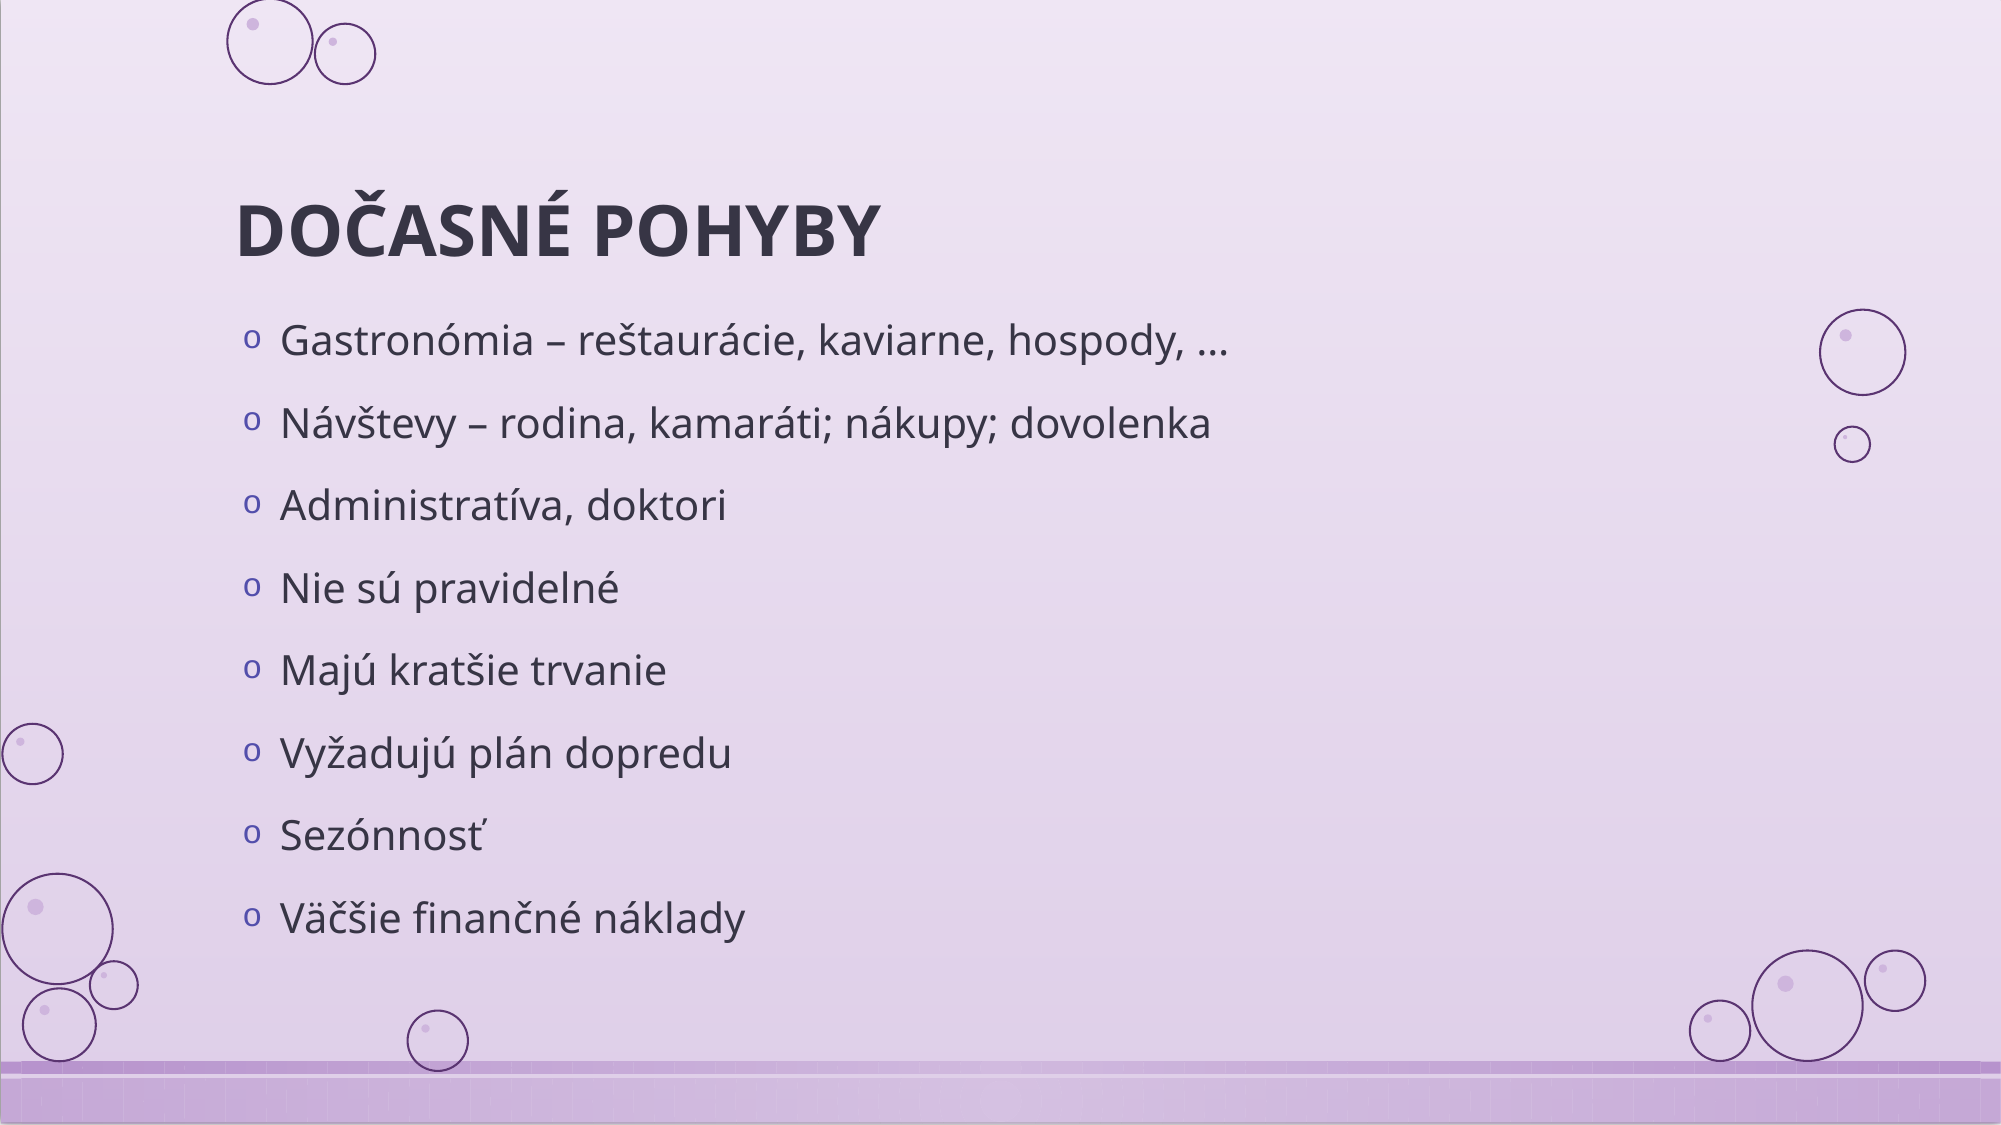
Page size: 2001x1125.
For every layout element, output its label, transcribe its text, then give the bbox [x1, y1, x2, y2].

title DOČASNÉ POHYBY [219, 76, 1780, 279]
list Gastronómia – reštaurácie, kaviarne, hospody, … Návštevy – rodina, kamaráti; nákupy; dovolenka Administratíva, doktori Nie sú pravidelné Majú kratšie trvanie Vyžadujú plán dopredu Sezónnosť Väčšie finančné náklady [219, 311, 1780, 990]
